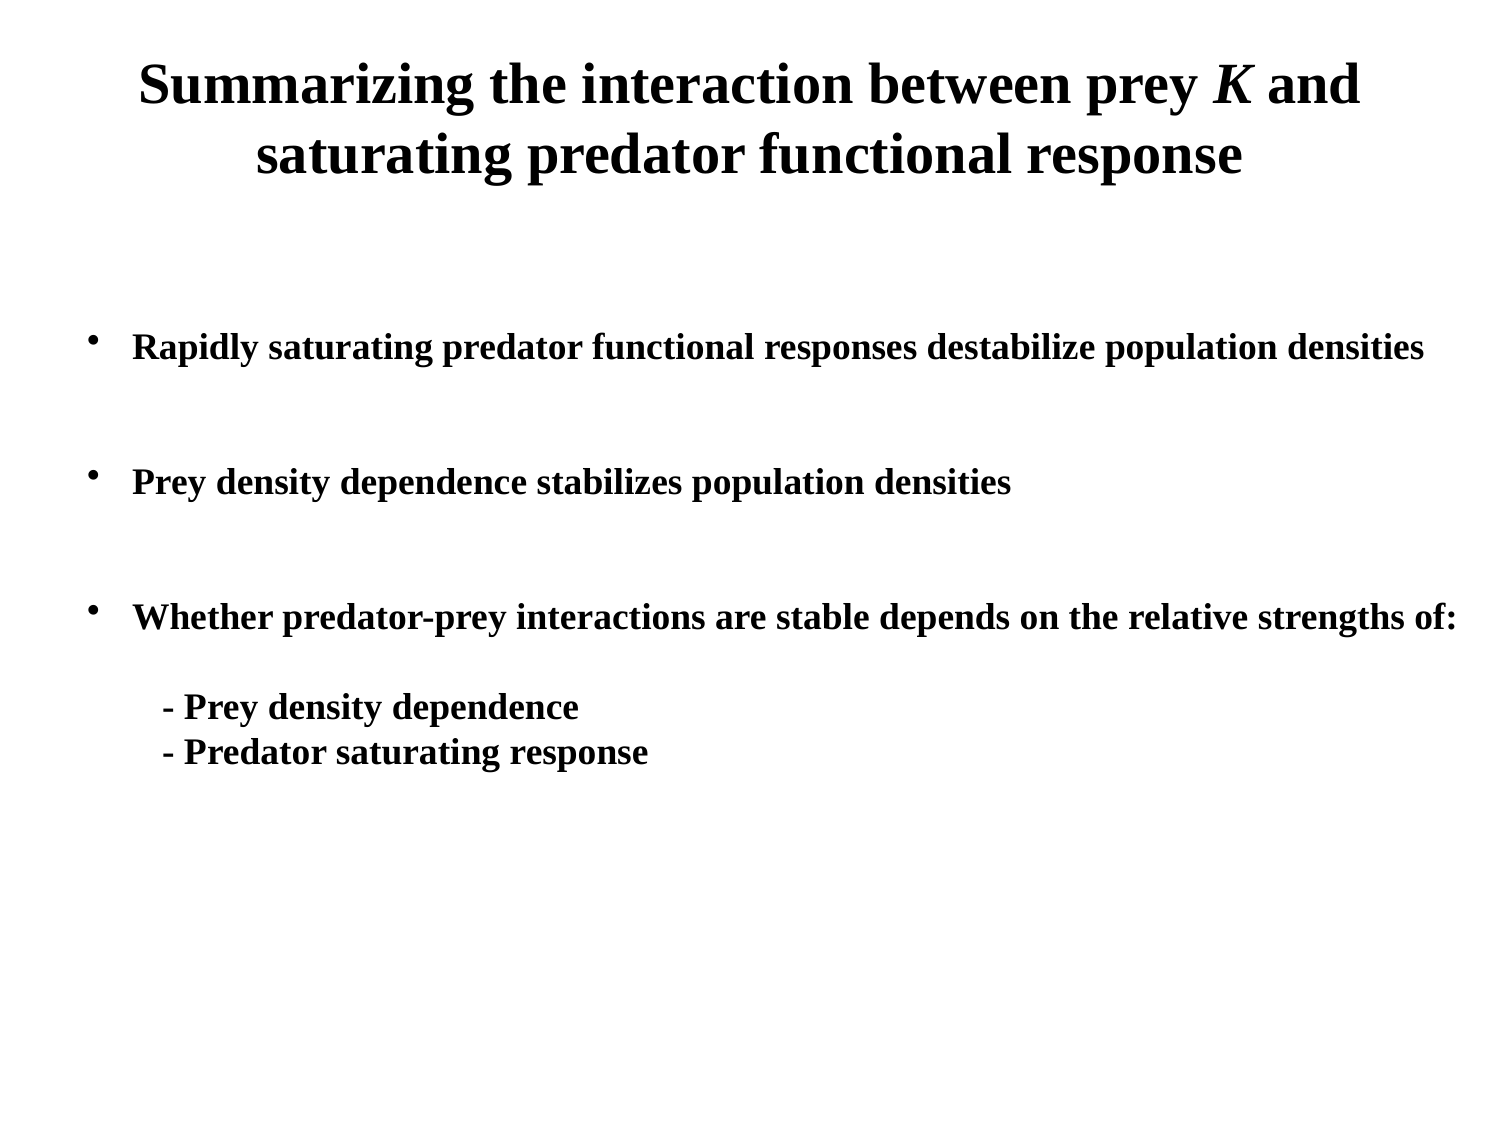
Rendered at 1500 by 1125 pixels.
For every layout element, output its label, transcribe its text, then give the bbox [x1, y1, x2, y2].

text_box Summarizing the interaction between prey K and saturating predator functional response [0, 37, 1500, 193]
text_box Rapidly saturating predator functional responses destabilize population densities Prey density dependence stabilizes population densities Whether predator-prey interactions are stable depends on the relative strengths of: - Prey density dependence - Predator saturating response [72, 314, 1475, 779]
